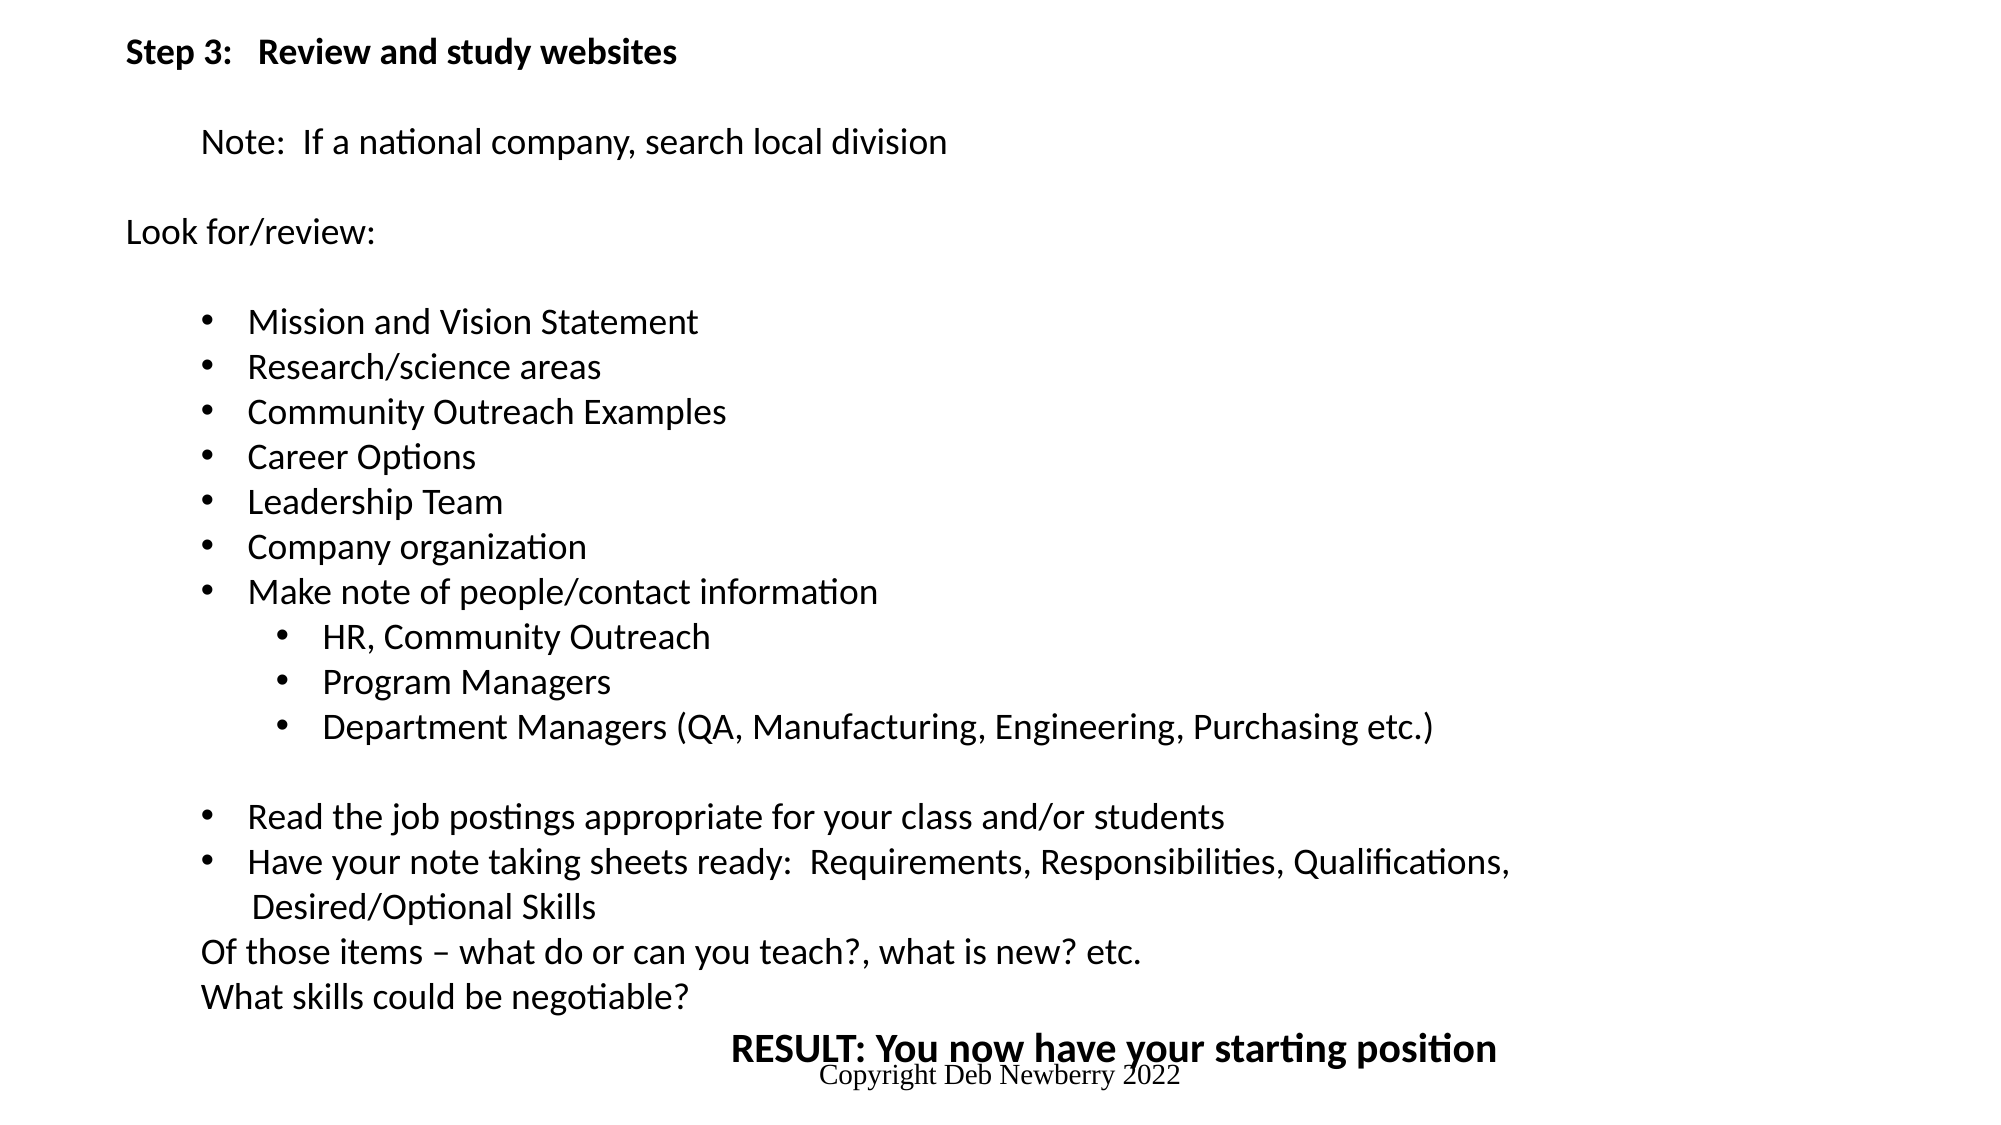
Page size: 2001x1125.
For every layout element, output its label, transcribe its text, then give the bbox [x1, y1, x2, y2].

text_box RESULT: You now have your starting position [716, 1013, 1514, 1078]
text_box Step 3: Review and study websites Note: If a national company, search local division Look for/review: Mission and Vision Statement Research/science areas Community Outreach Examples Career Options Leadership Team Company organization Make note of people/contact information HR, Community Outreach Program Managers Department Managers (QA, Manufacturing, Engineering, Purchasing etc.) Read the job postings appropriate for your class and/or students Have your note taking sheets ready: Requirements, Responsibilities, Qualifications, Desired/Optional Skills Of those items – what do or can you teach?, what is new? etc. What skills could be negotiable? [111, 19, 1889, 1125]
